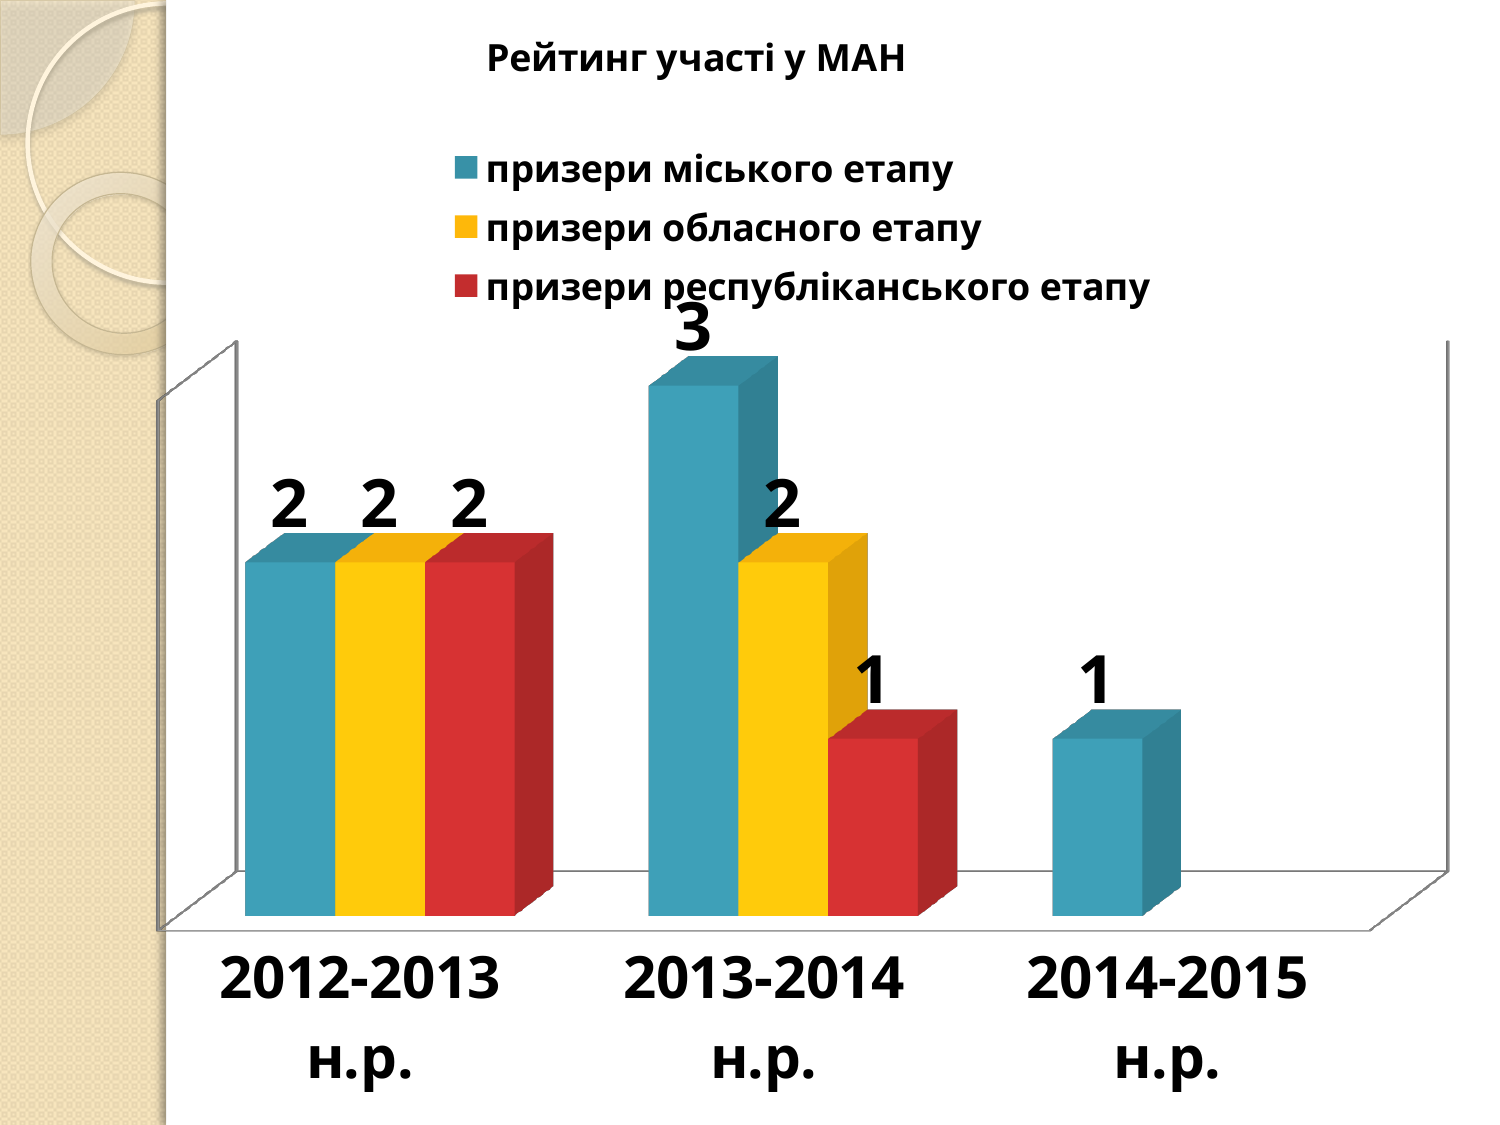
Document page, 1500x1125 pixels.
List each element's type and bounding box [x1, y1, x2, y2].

chart [123, 18, 1483, 1118]
